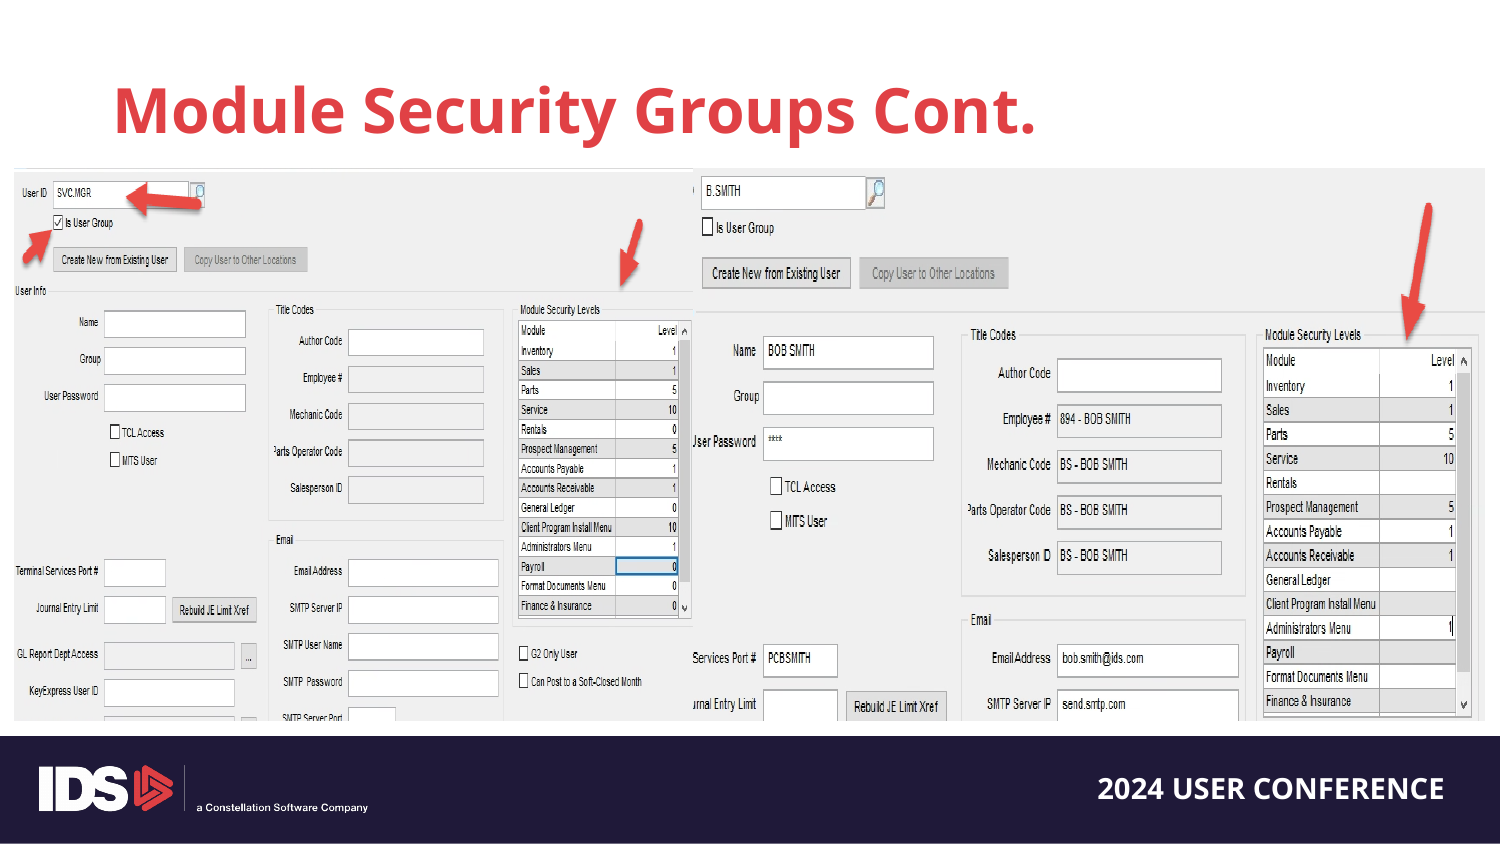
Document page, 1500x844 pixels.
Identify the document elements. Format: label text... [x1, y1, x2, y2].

picture [14, 168, 1486, 721]
picture [39, 765, 368, 813]
list Module Security Groups Cont. [97, 56, 1375, 150]
